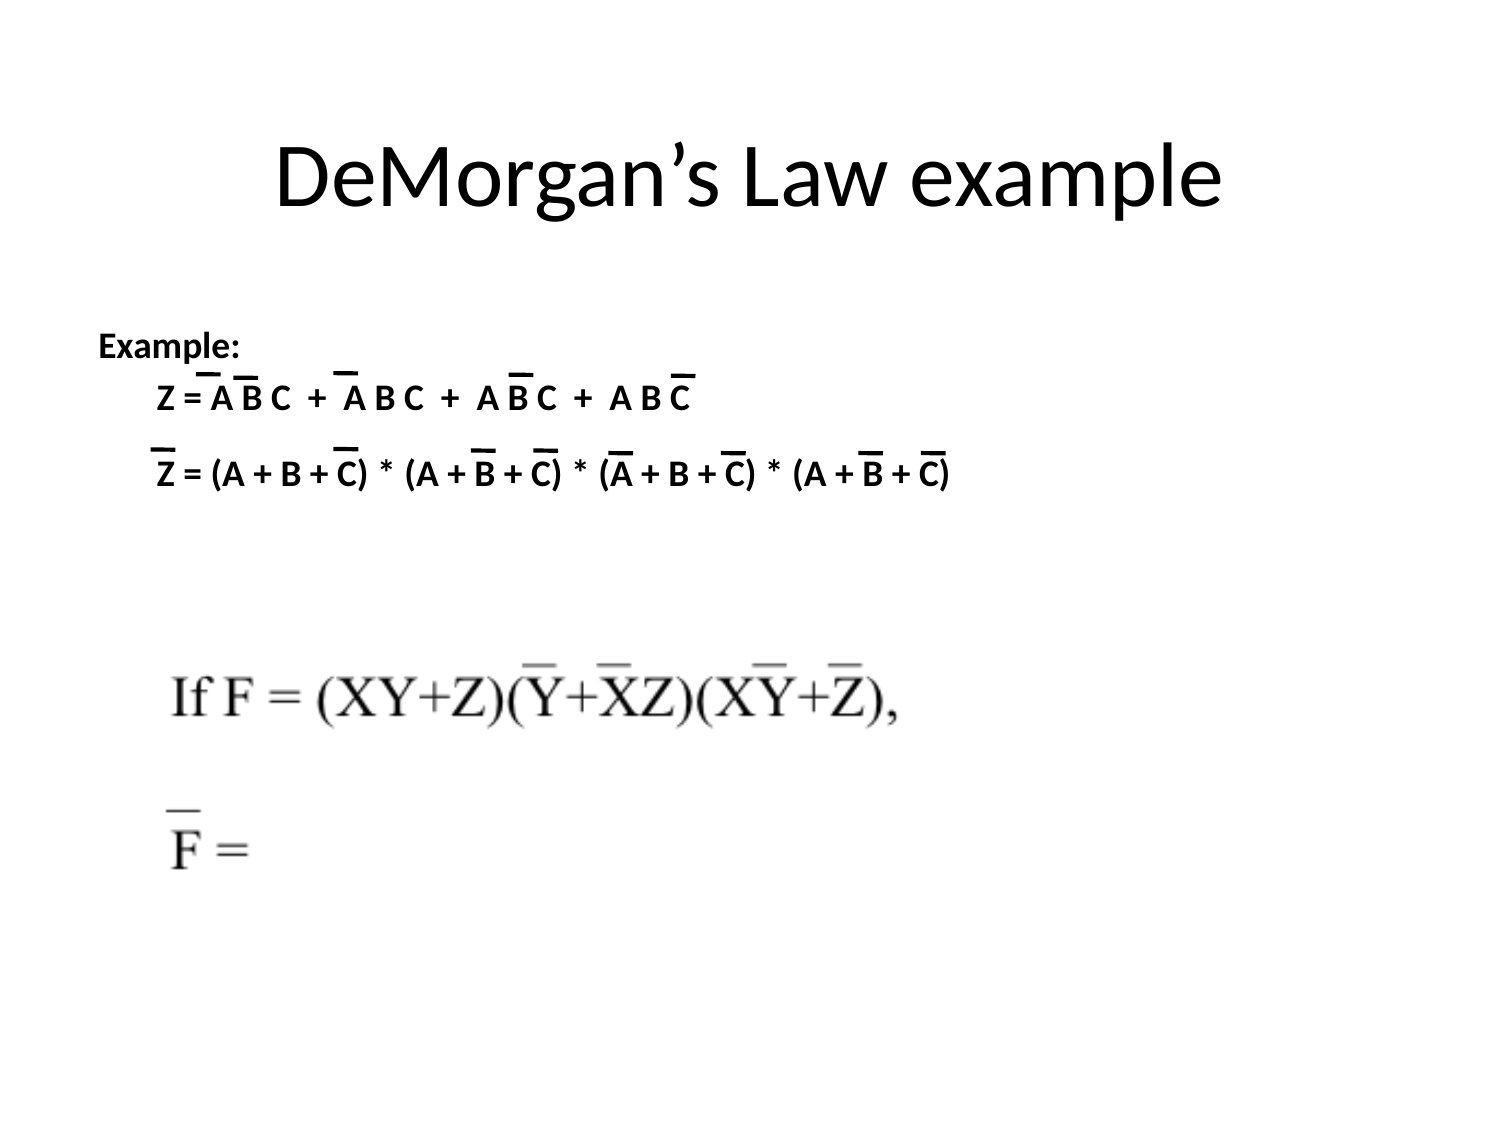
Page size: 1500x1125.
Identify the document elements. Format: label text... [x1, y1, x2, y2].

picture [150, 653, 1362, 976]
title DeMorgan’s Law example [75, 45, 1425, 233]
text_box Z = A B C + A B C + A B C + A B C Z = (A + B + C) * (A + B + C) * (A + B + C) * (A + B + C) [146, 375, 963, 499]
text_box Example: [87, 323, 252, 371]
